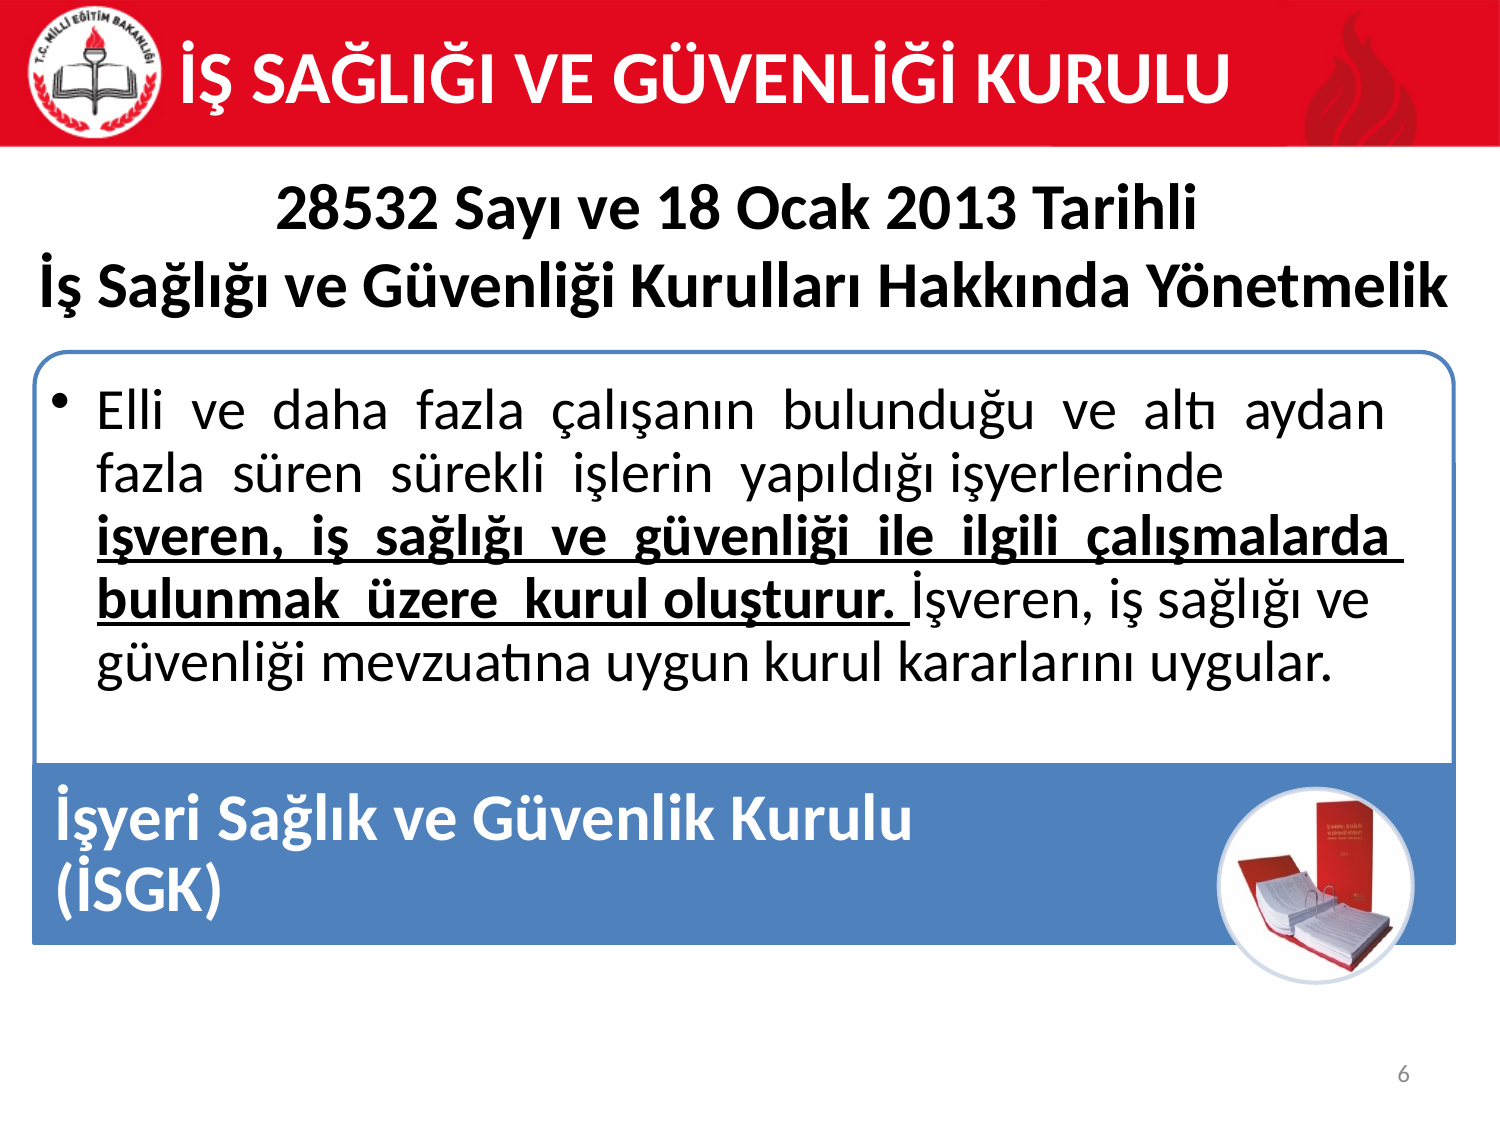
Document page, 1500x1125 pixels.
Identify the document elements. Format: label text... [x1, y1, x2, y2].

picture [0, 0, 1500, 1125]
slide_number 6 [1074, 1042, 1425, 1103]
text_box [23, 351, 1466, 989]
title 28532 Sayı ve 18 Ocak 2013 Tarihli İş Sağlığı ve Güvenliği Kurulları Hakkında Yönetmelik [23, 145, 1465, 340]
text_box İŞ SAĞLIĞI VE GÜVENLİĞİ KURULU [163, 0, 1500, 148]
